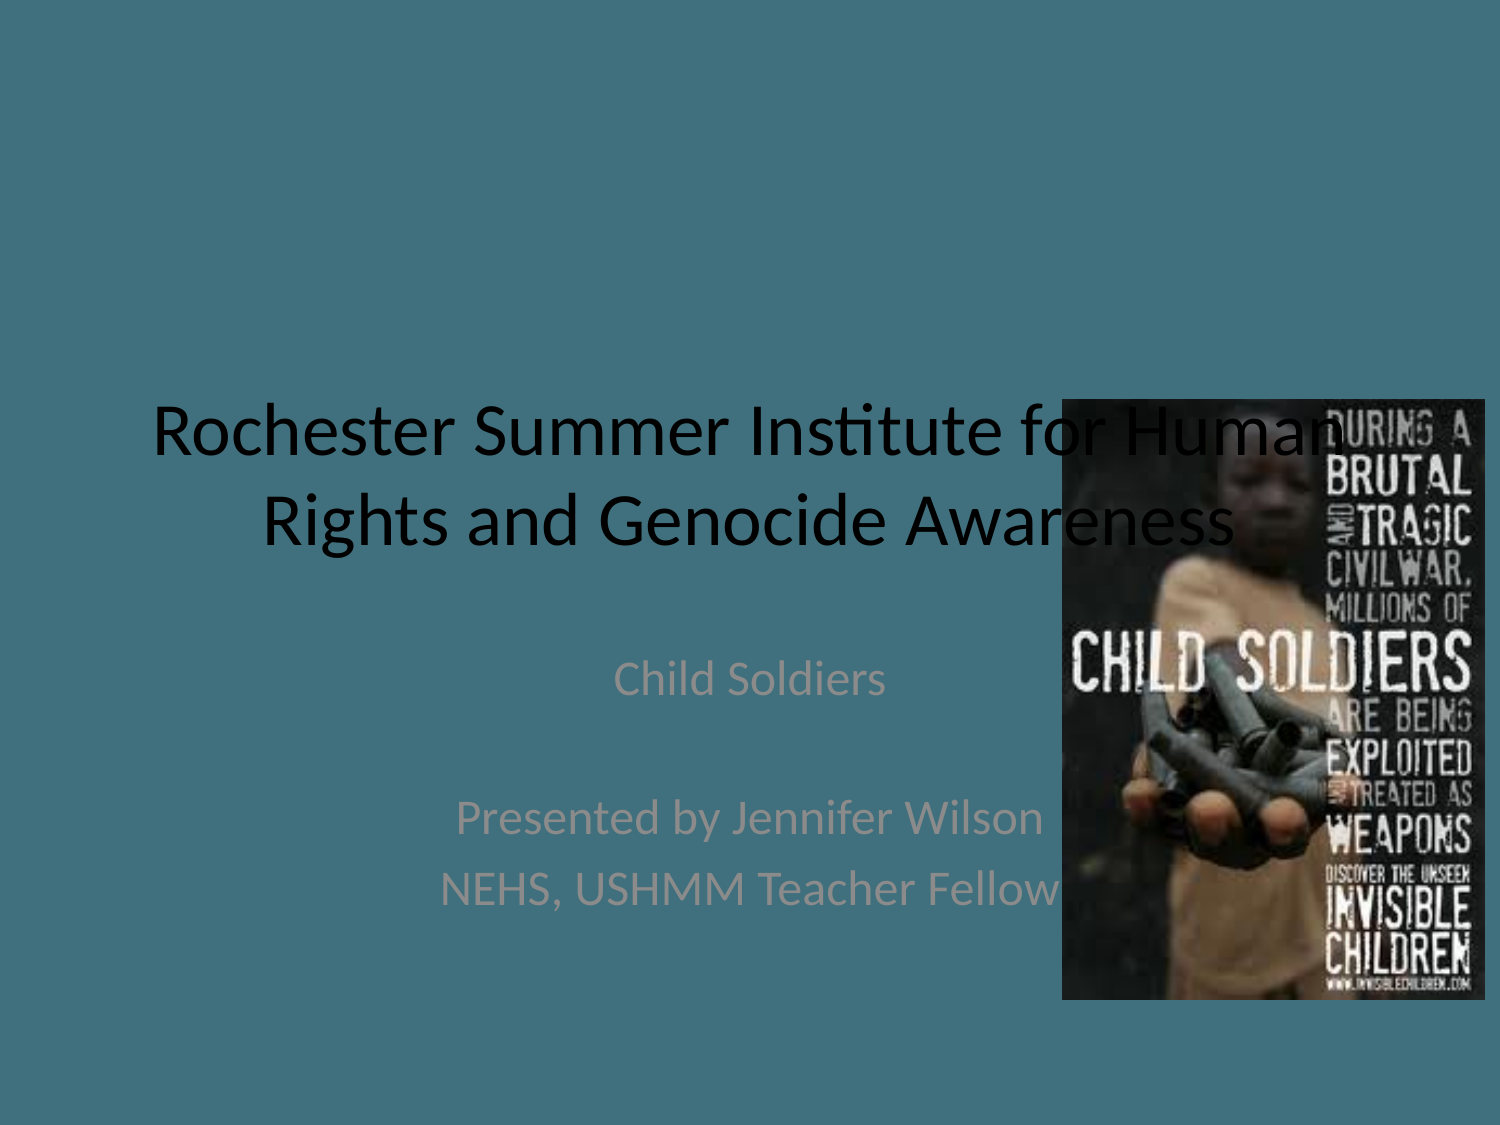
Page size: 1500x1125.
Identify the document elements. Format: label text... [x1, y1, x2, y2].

title Rochester Summer Institute for Human Rights and Genocide Awareness [112, 349, 1388, 591]
picture [1062, 399, 1486, 1001]
subtitle Child Soldiers Presented by Jennifer Wilson NEHS, USHMM Teacher Fellow [225, 637, 1057, 925]
